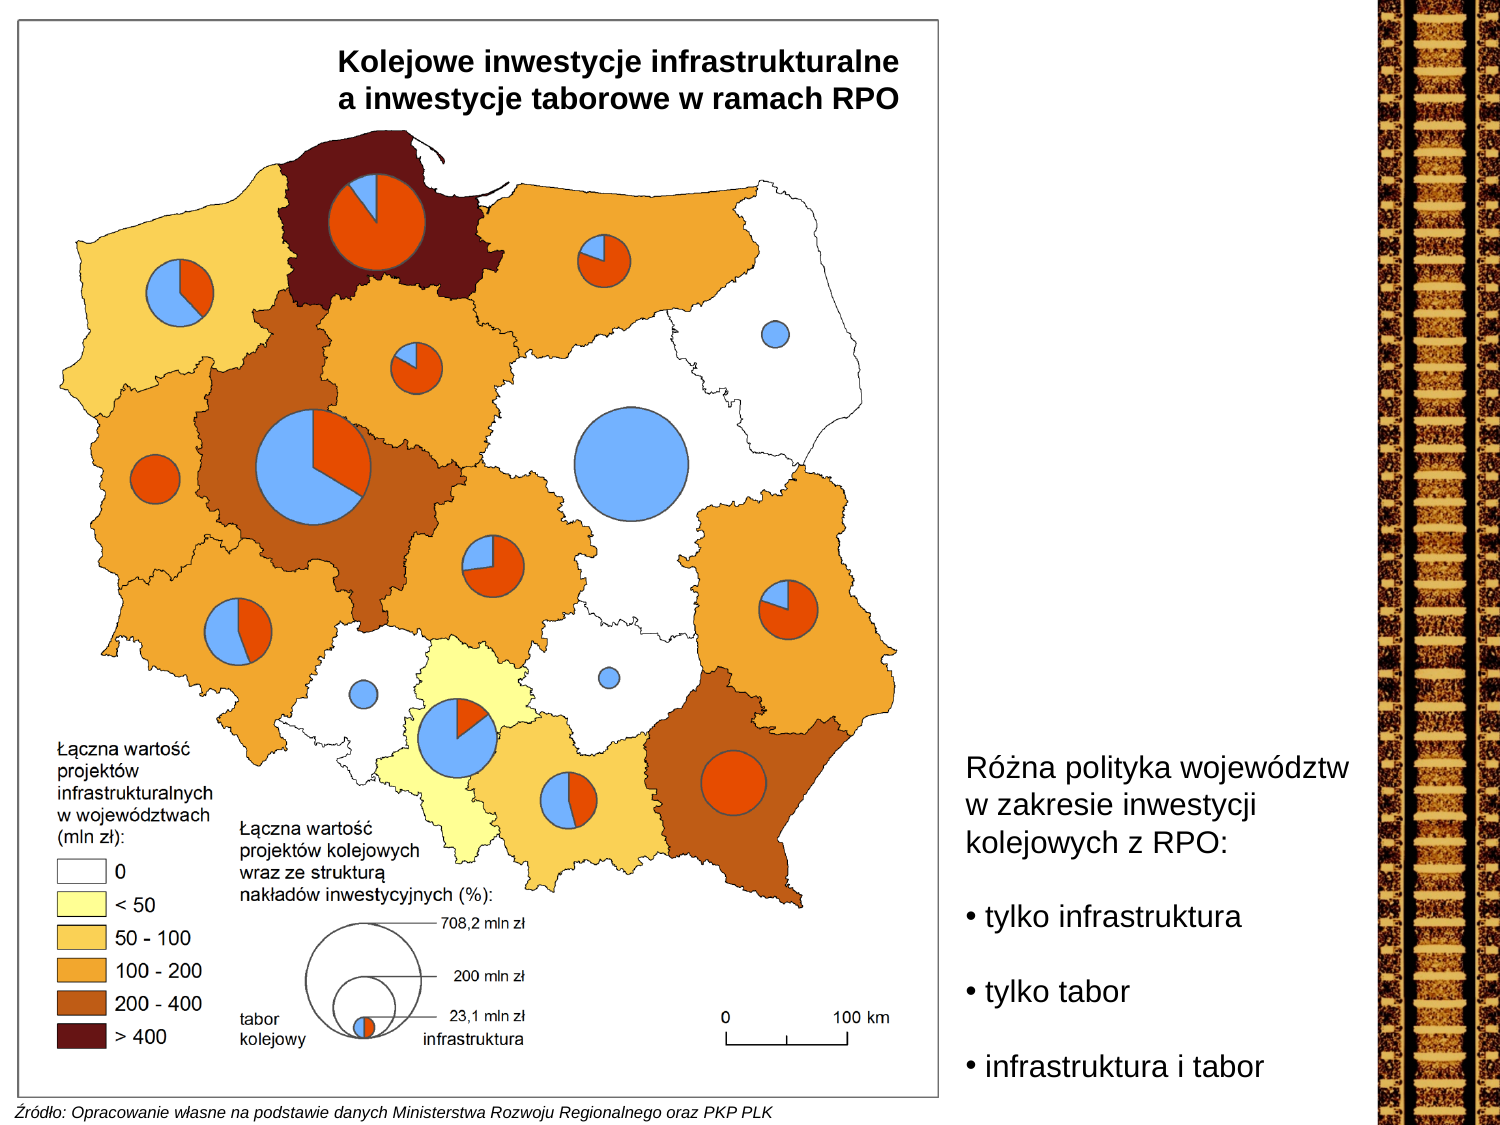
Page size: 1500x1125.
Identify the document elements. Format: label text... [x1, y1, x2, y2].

text_box Różna polityka województw w zakresie inwestycji kolejowych z RPO: tylko infrastruktura tylko tabor infrastruktura i tabor [950, 739, 1376, 1092]
text_box Źródło: Opracowanie własne na podstawie danych Ministerstwa Rozwoju Regionalnego oraz PKP PLK [0, 1093, 1241, 1125]
picture [17, 1, 1500, 1124]
